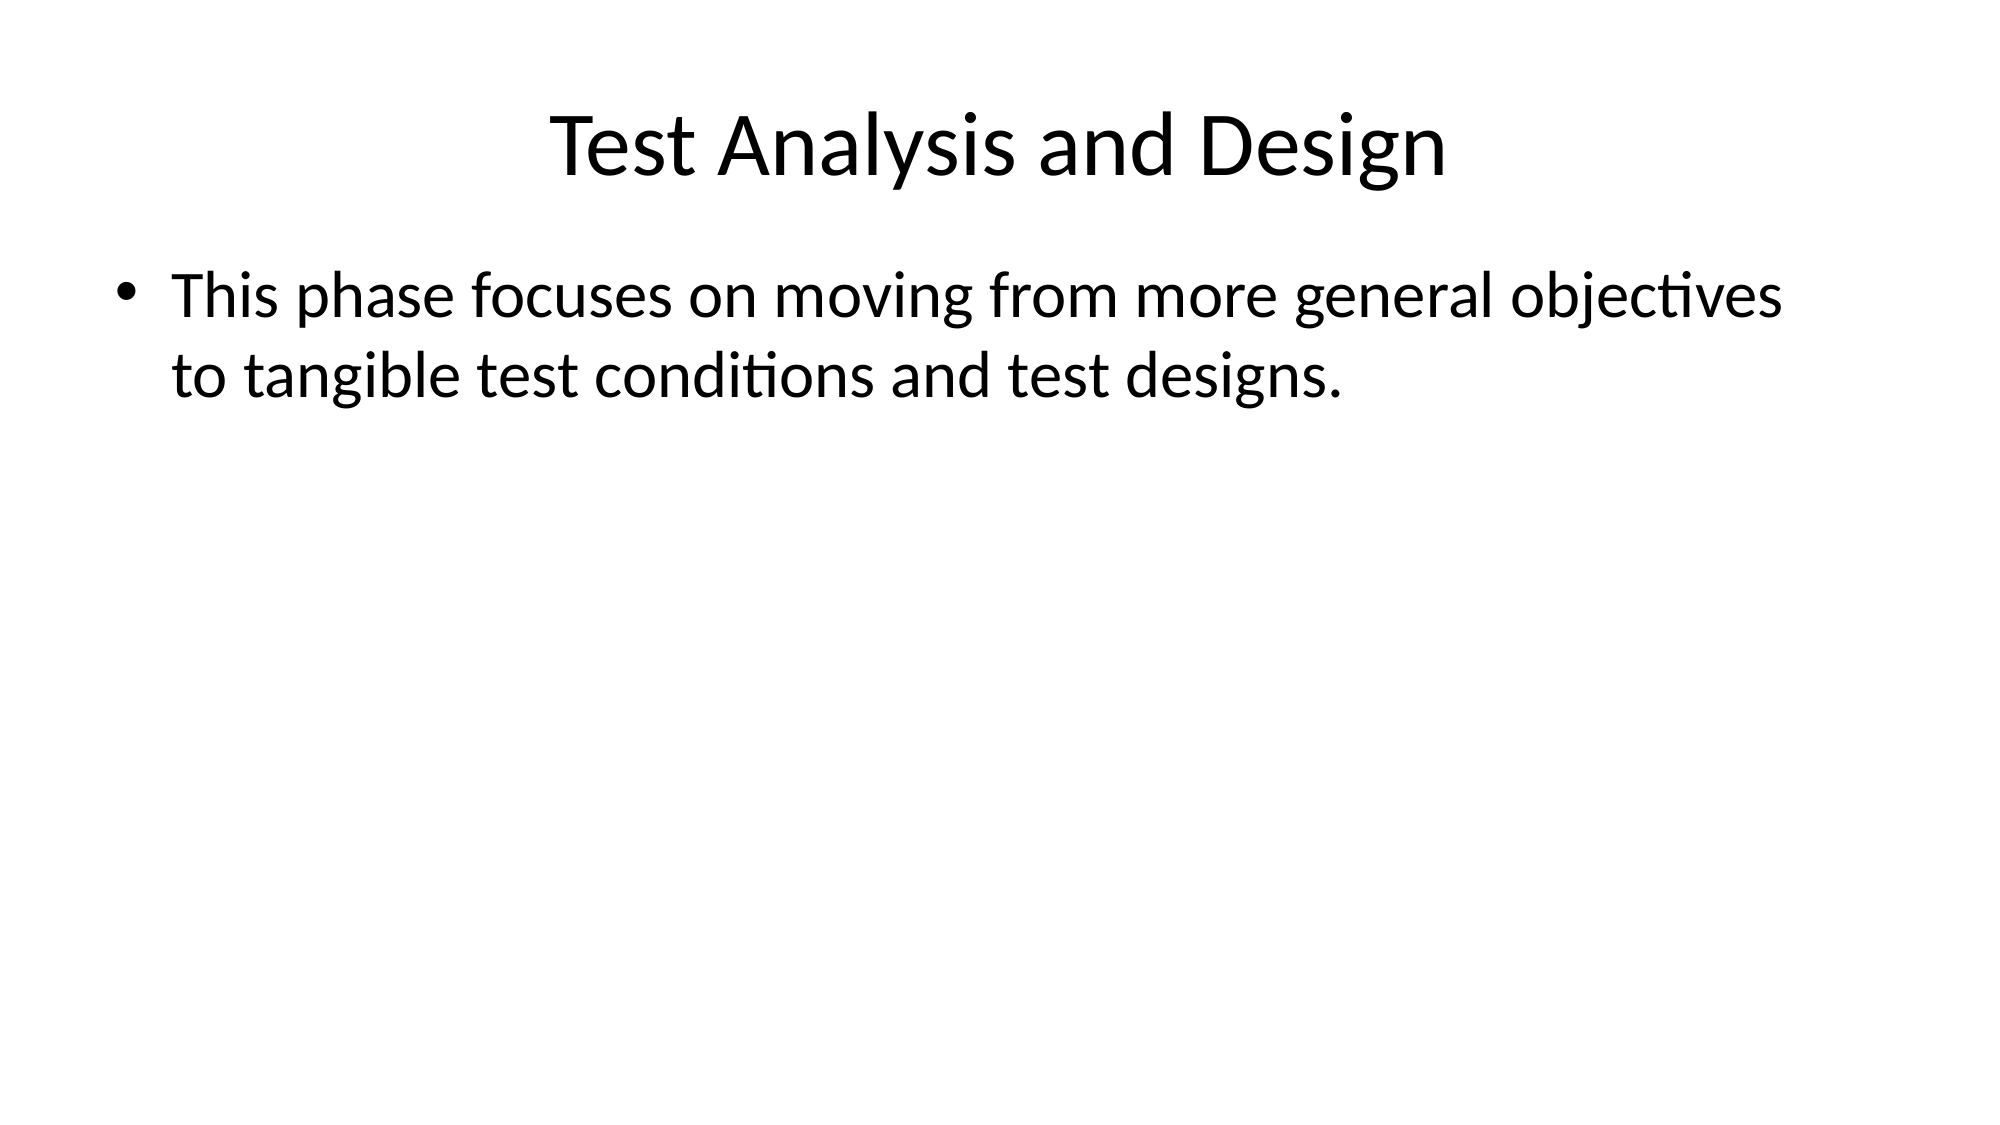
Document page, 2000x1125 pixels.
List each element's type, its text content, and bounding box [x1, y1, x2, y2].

title Test Analysis and Design [99, 45, 1900, 233]
list This phase focuses on moving from more general objectives to tangible test conditions and test designs. [99, 243, 1851, 1047]
